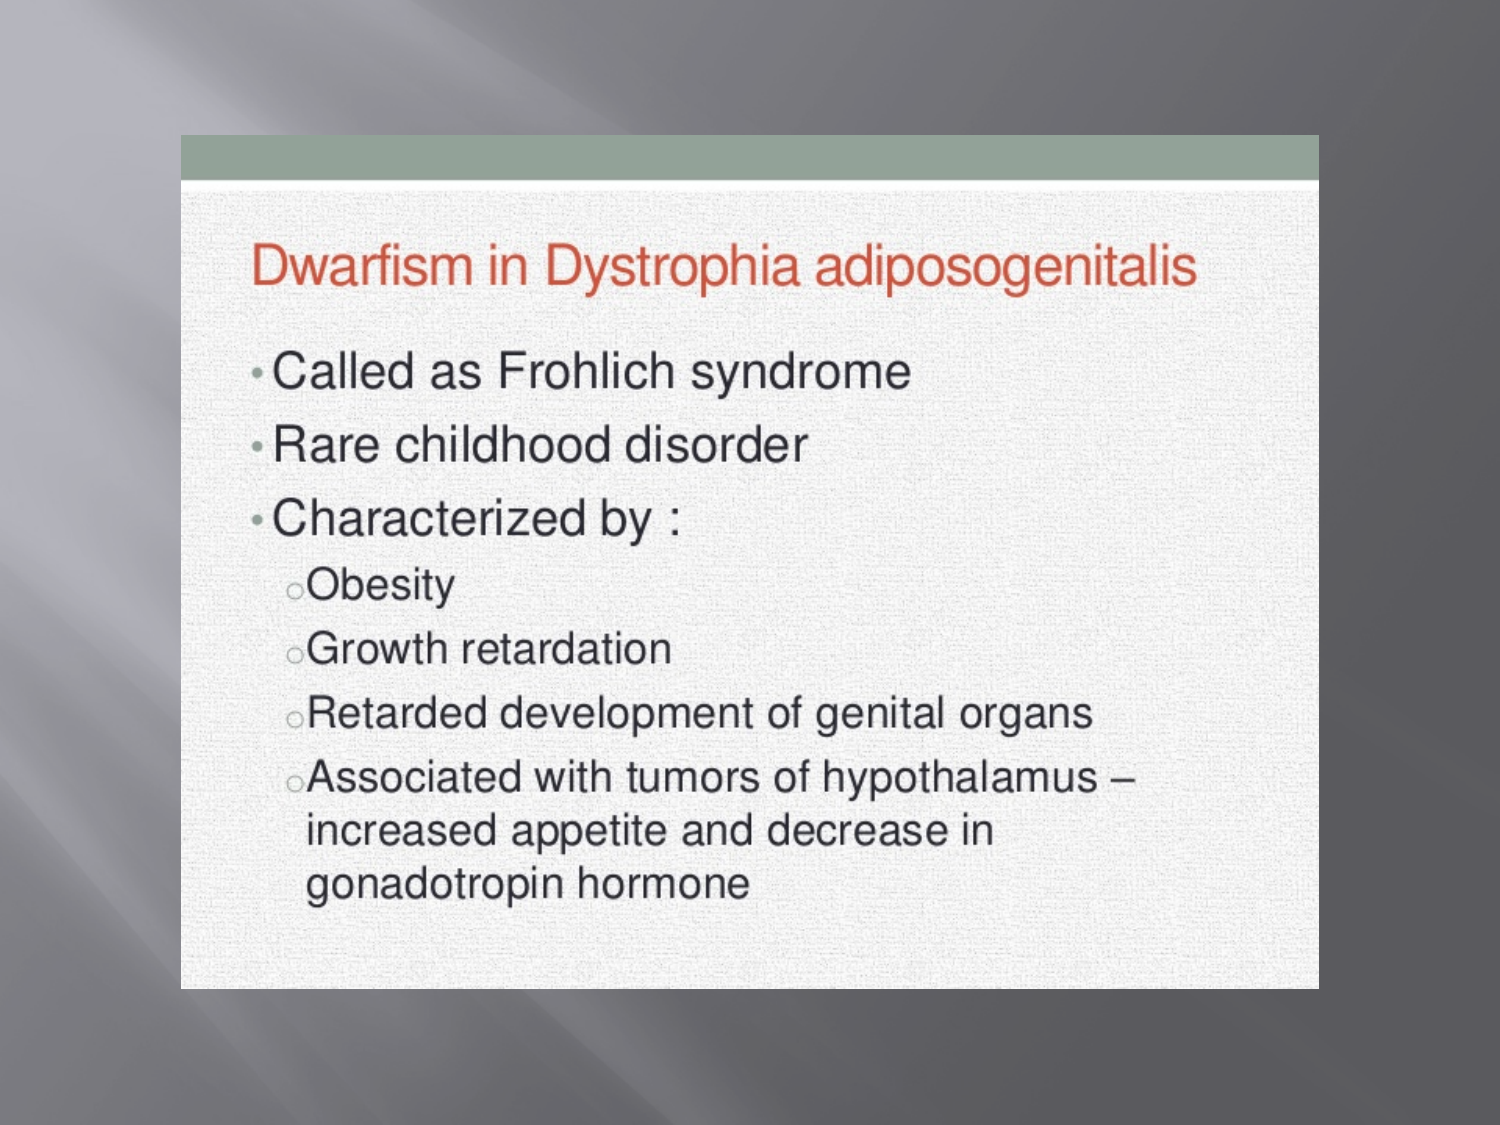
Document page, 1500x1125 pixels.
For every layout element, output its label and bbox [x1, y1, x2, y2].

picture [180, 135, 1319, 990]
